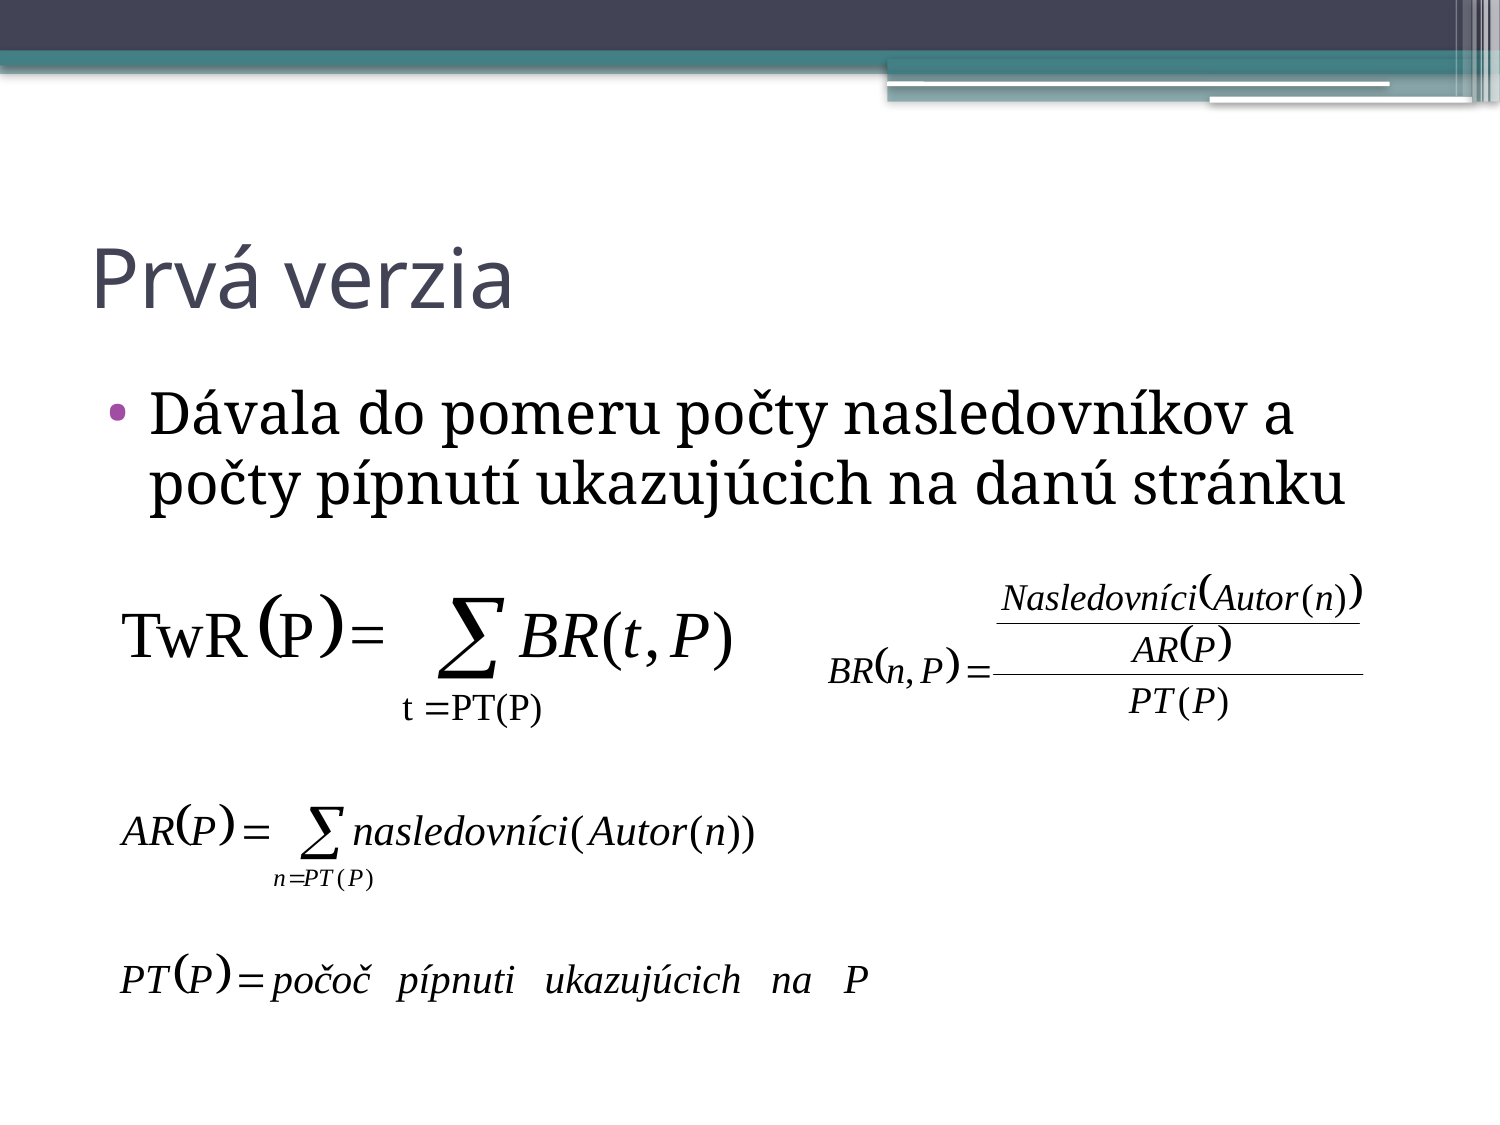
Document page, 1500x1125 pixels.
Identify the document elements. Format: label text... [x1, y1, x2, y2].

list Dávala do pomeru počty nasledovníkov a počty pípnutí ukazujúcich na danú stránku [75, 368, 1425, 1079]
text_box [111, 585, 749, 740]
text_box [111, 952, 878, 1043]
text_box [111, 798, 763, 899]
title Prvá verzia [75, 187, 1425, 363]
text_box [820, 573, 1370, 729]
